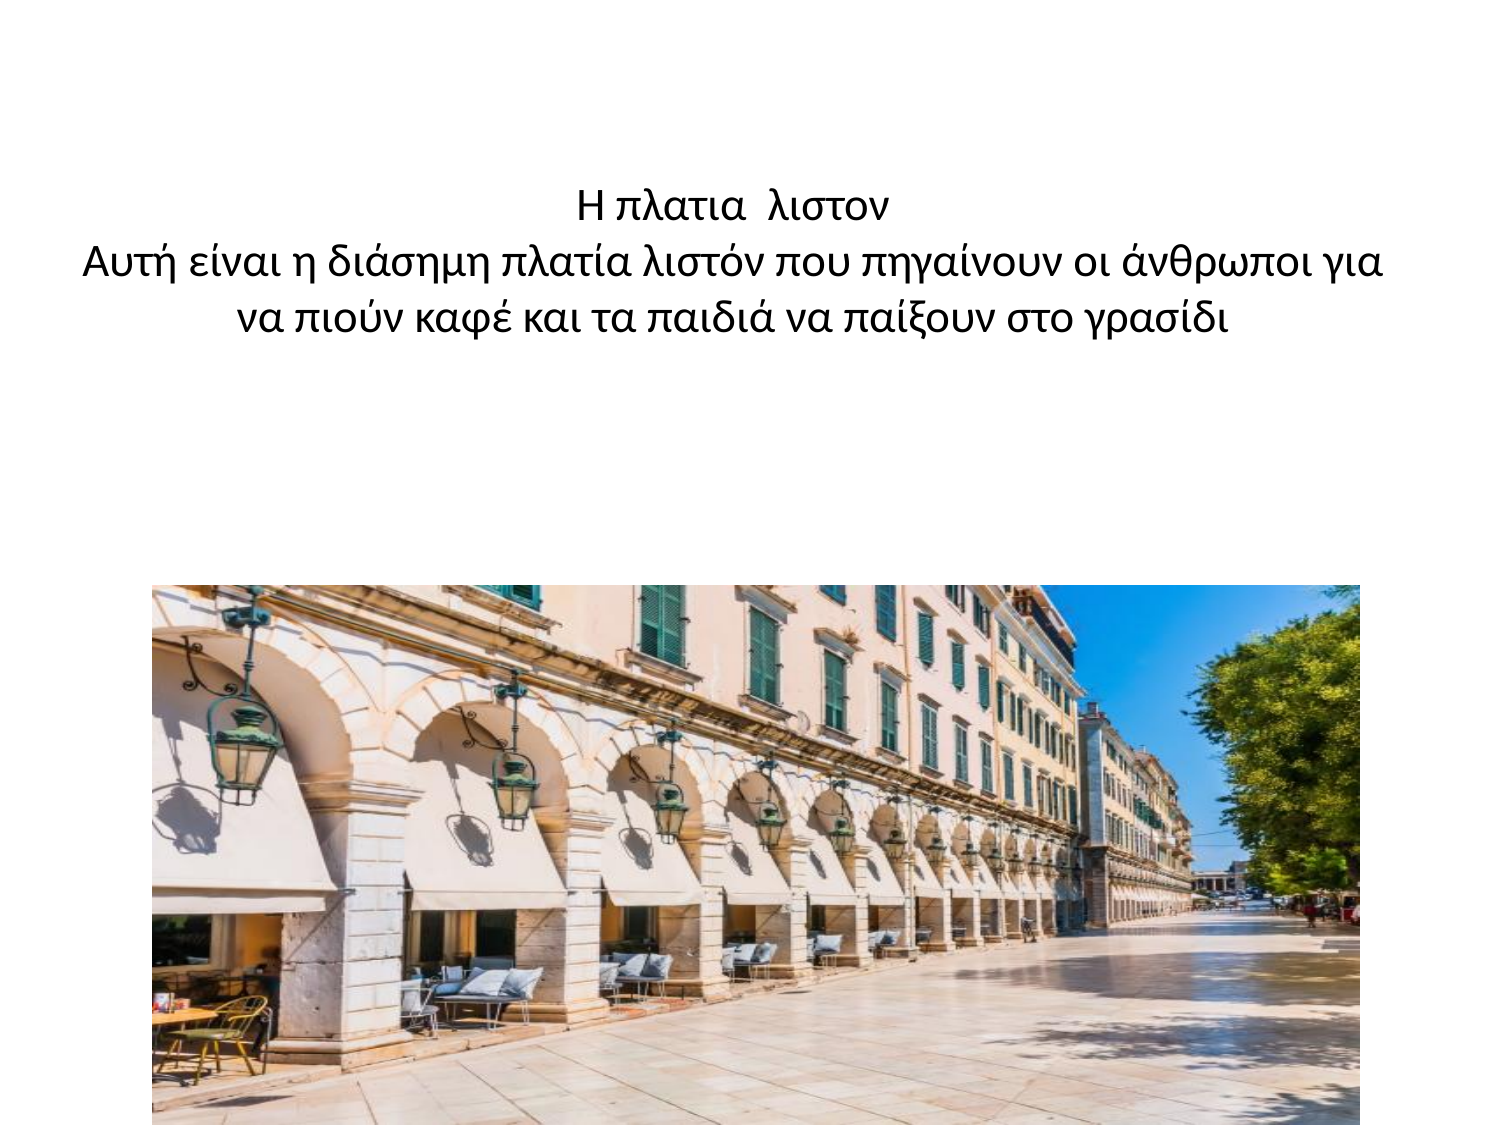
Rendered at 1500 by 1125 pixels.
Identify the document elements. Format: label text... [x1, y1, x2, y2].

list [152, 585, 1360, 1125]
title Η πλατια λιστον Αυτή είναι η διάσημη πλατία λιστόν που πηγαίνουν οι άνθρωποι για να πιούν καφέ και τα παιδιά να παίξουν στο γρασίδι [58, 164, 1409, 352]
